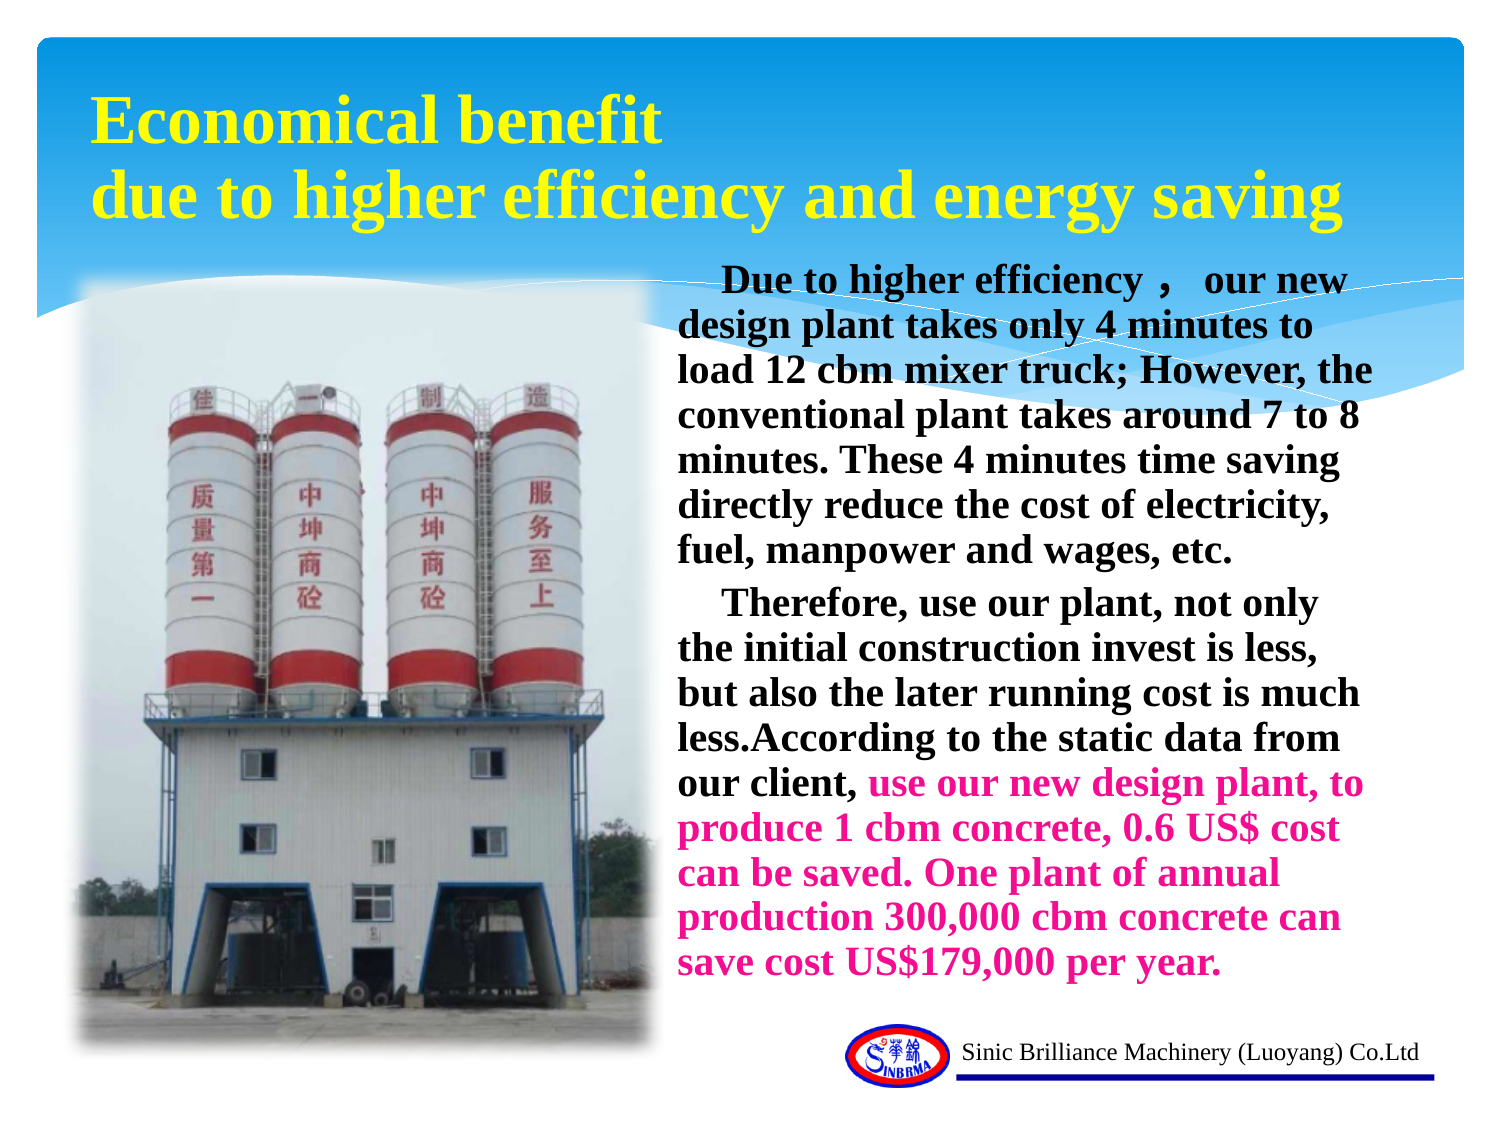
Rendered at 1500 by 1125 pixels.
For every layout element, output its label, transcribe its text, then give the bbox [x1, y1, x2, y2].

picture [845, 1024, 950, 1088]
list Due to higher efficiency，our new design plant takes only 4 minutes to load 12 cbm mixer truck; However, the conventional plant takes around 7 to 8 minutes. These 4 minutes time saving directly reduce the cost of electricity, fuel, manpower and wages, etc. Therefore, use our plant, not only the initial construction invest is less, but also the later running cost is much less.According to the static data from our client, use our new design plant, to produce 1 cbm concrete, 0.6 US$ cost can be saved. One plant of annual production 300,000 cbm concrete can save cost US$179,000 per year. [665, 261, 1400, 1007]
text_box Economical benefit due to higher efficiency and energy saving [74, 55, 1425, 261]
picture [62, 262, 665, 1061]
